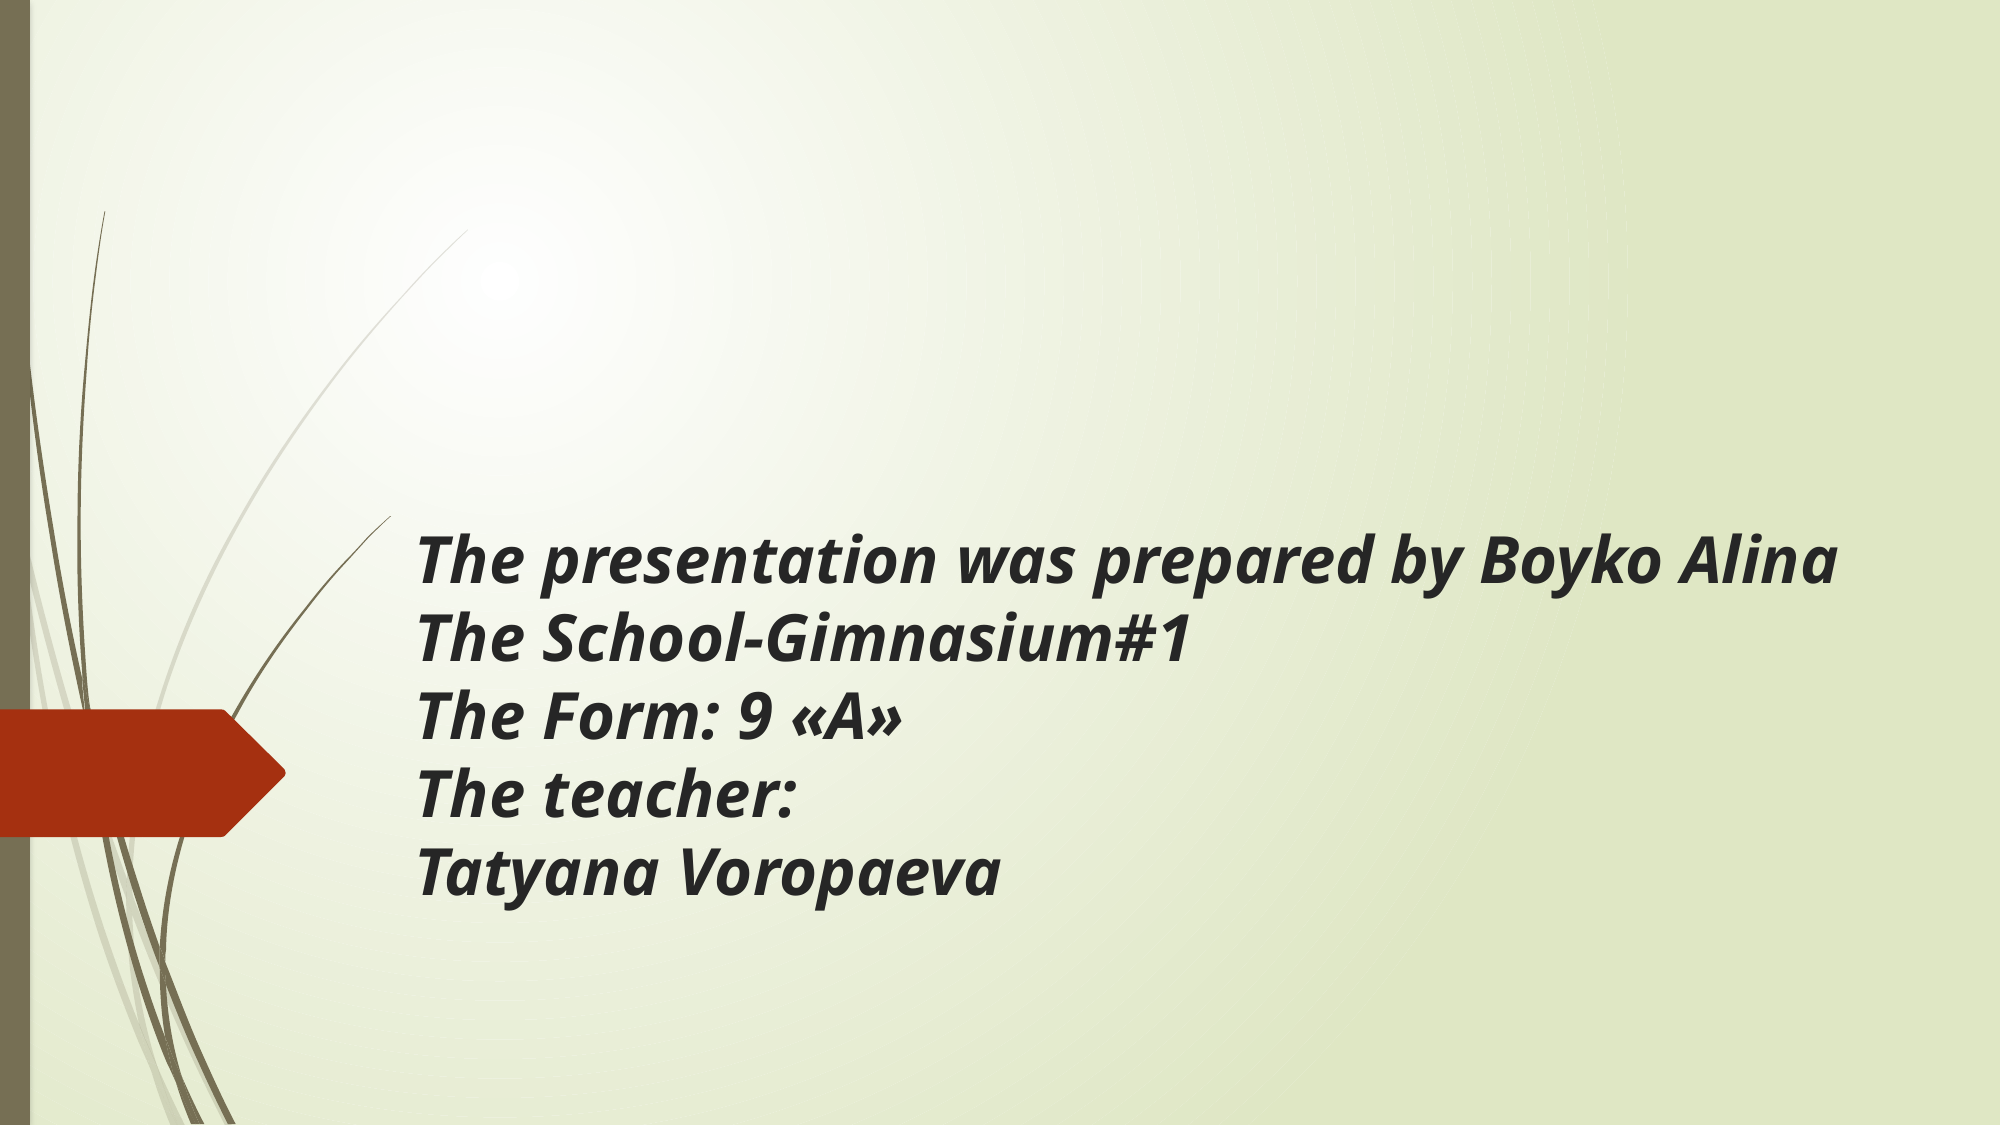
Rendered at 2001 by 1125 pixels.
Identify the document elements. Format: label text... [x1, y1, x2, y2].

title The presentation was prepared by Boyko Alina The School-Gimnasium#1 The Form: 9 «A» The teacher: Tatyana Voropaeva [399, 451, 1863, 917]
